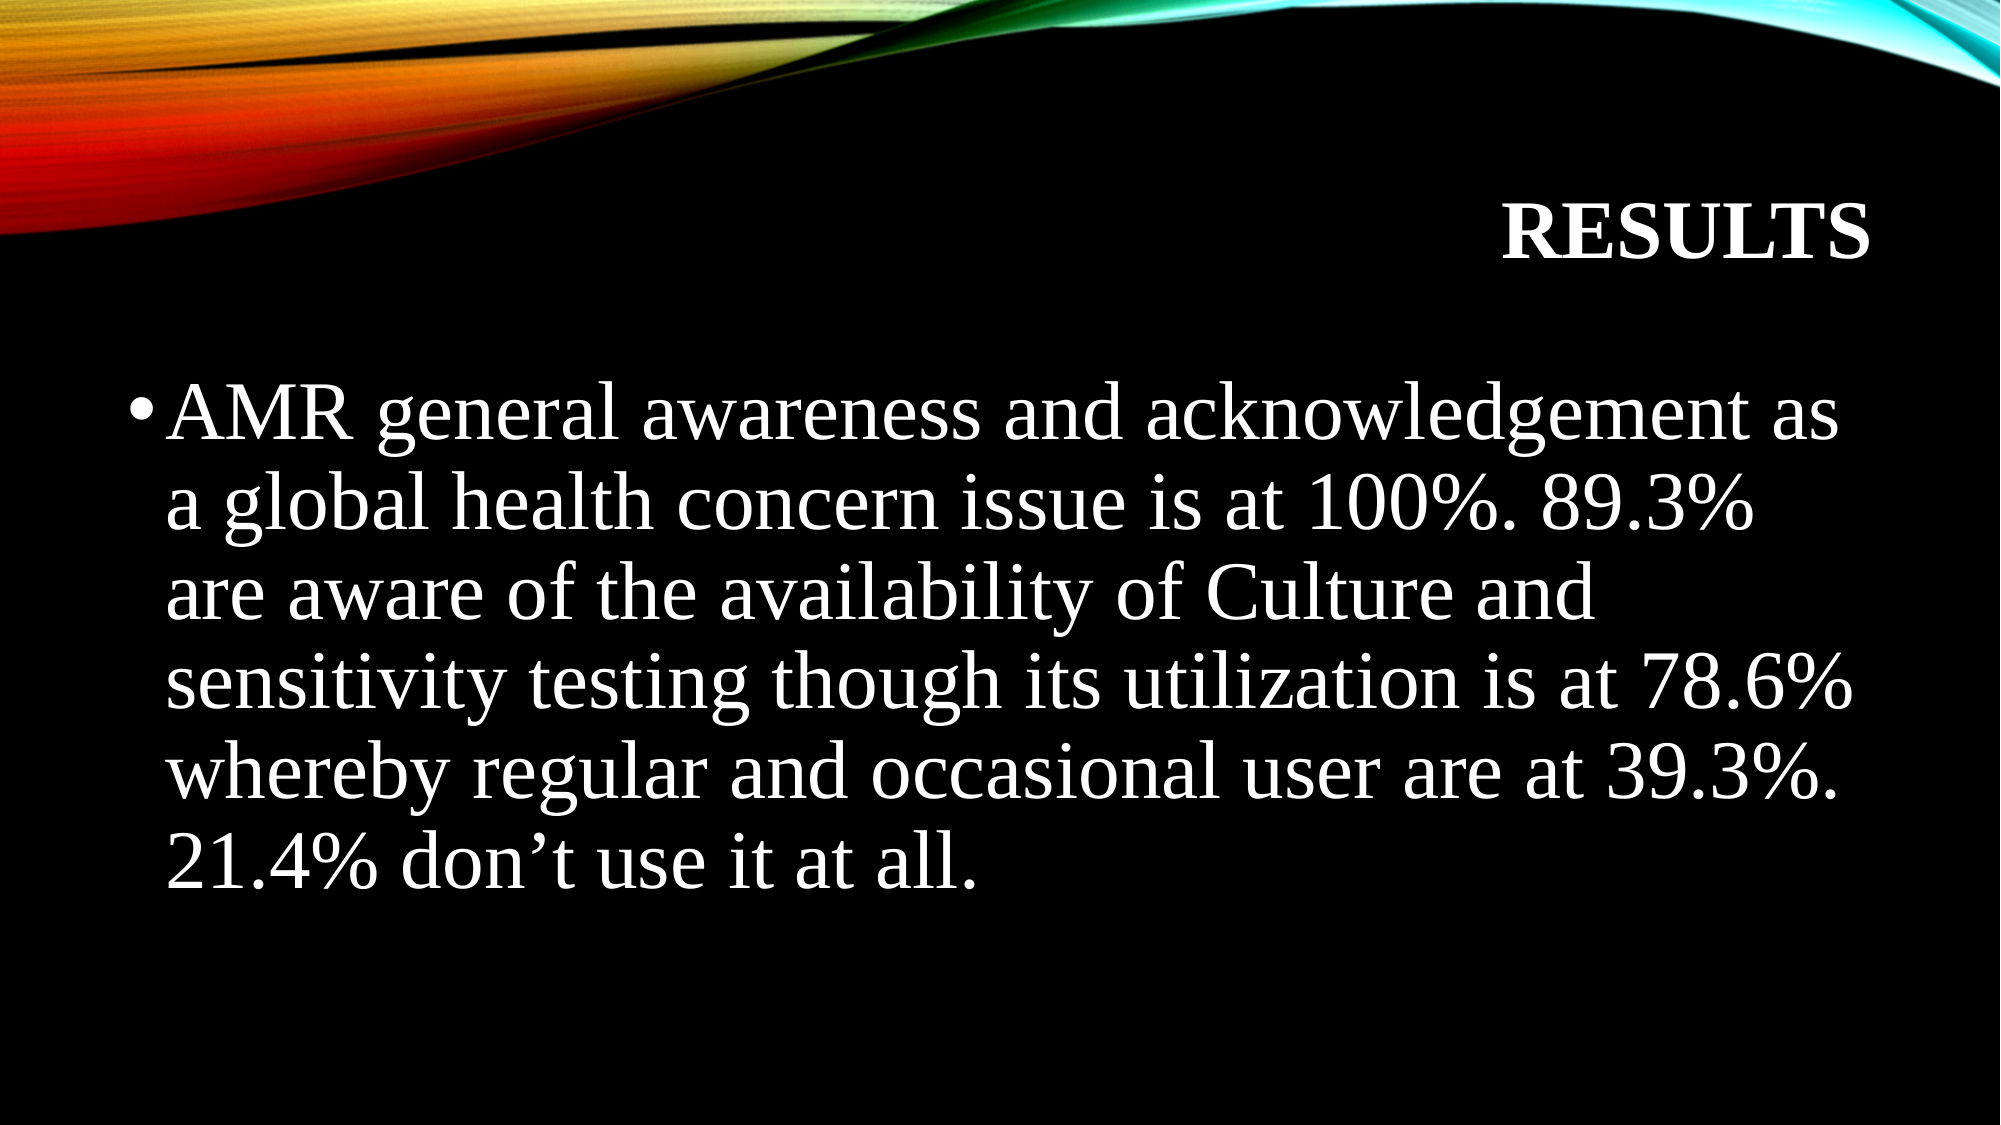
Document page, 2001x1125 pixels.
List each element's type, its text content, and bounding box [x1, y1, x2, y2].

picture [0, 0, 2000, 237]
list AMR general awareness and acknowledgement as a global health concern issue is at 100%. 89.3% are aware of the availability of Culture and sensitivity testing though its utilization is at 78.6% whereby regular and occasional user are at 39.3%. 21.4% don’t use it at all. [112, 360, 1888, 1021]
title RESULTS [474, 125, 1888, 338]
